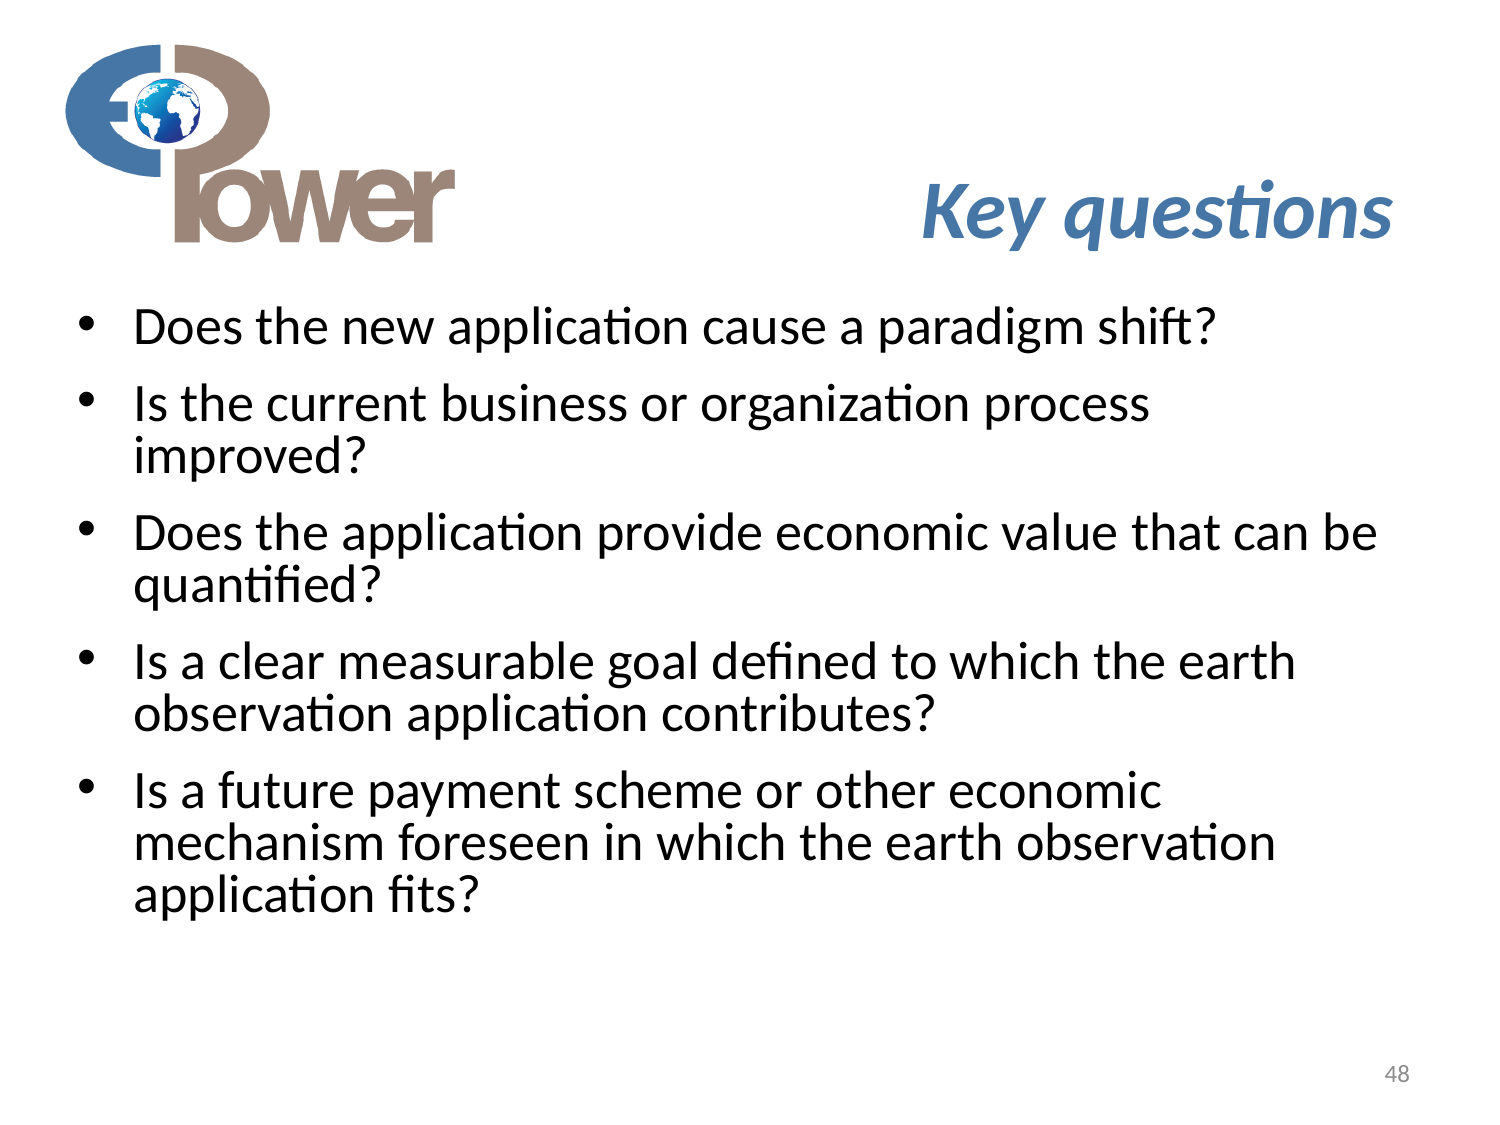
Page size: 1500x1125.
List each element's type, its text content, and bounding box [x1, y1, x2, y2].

slide_number 48 [1074, 1042, 1425, 1103]
picture [61, 41, 455, 244]
text_box Key questions [664, 147, 1409, 263]
list Does the new application cause a paradigm shift? Is the current business or organization process improved? Does the application provide economic value that can be quantified? Is a clear measurable goal defined to which the earth observation application contributes? Is a future payment scheme or other economic mechanism foreseen in which the earth observation application fits? [62, 295, 1409, 1020]
